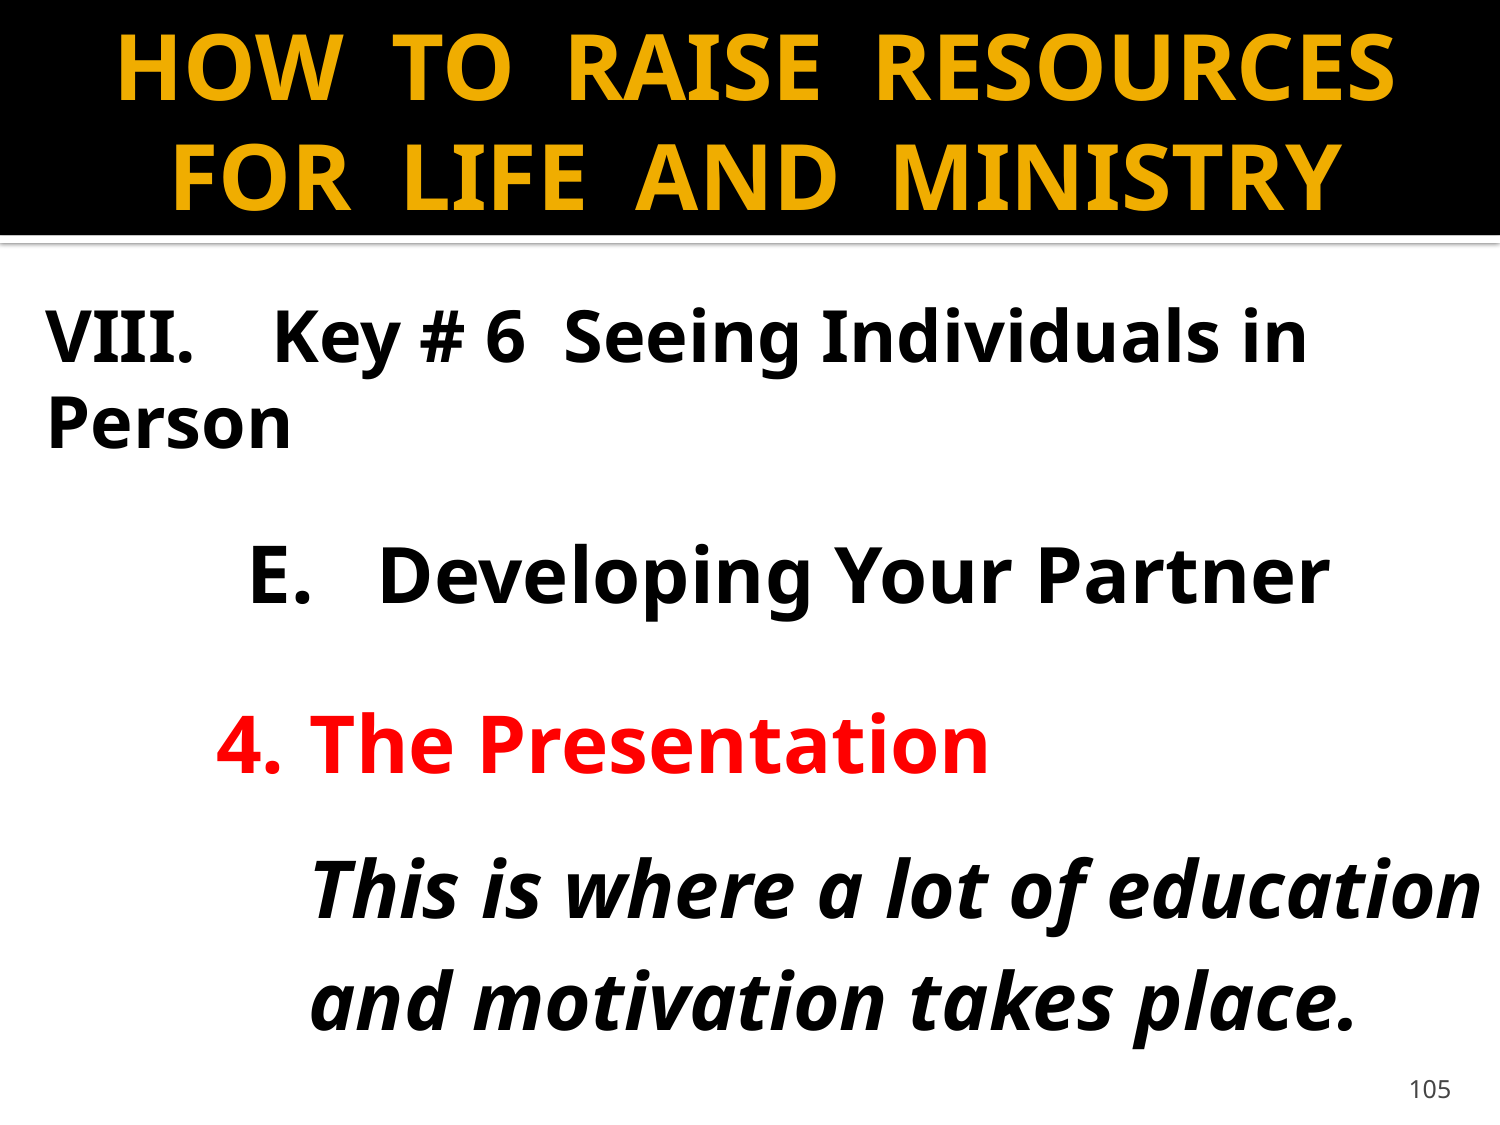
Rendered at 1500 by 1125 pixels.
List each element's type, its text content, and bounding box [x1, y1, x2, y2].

title HOW TO RAISE RESOURCES FOR LIFE AND MINISTRY [66, 12, 1438, 225]
list VIII. Key # 6 Seeing Individuals in Person E. Developing Your Partner 4. The Presentation This is where a lot of education and motivation takes place. [0, 274, 1500, 1125]
slide_number 105 [1345, 1062, 1467, 1108]
